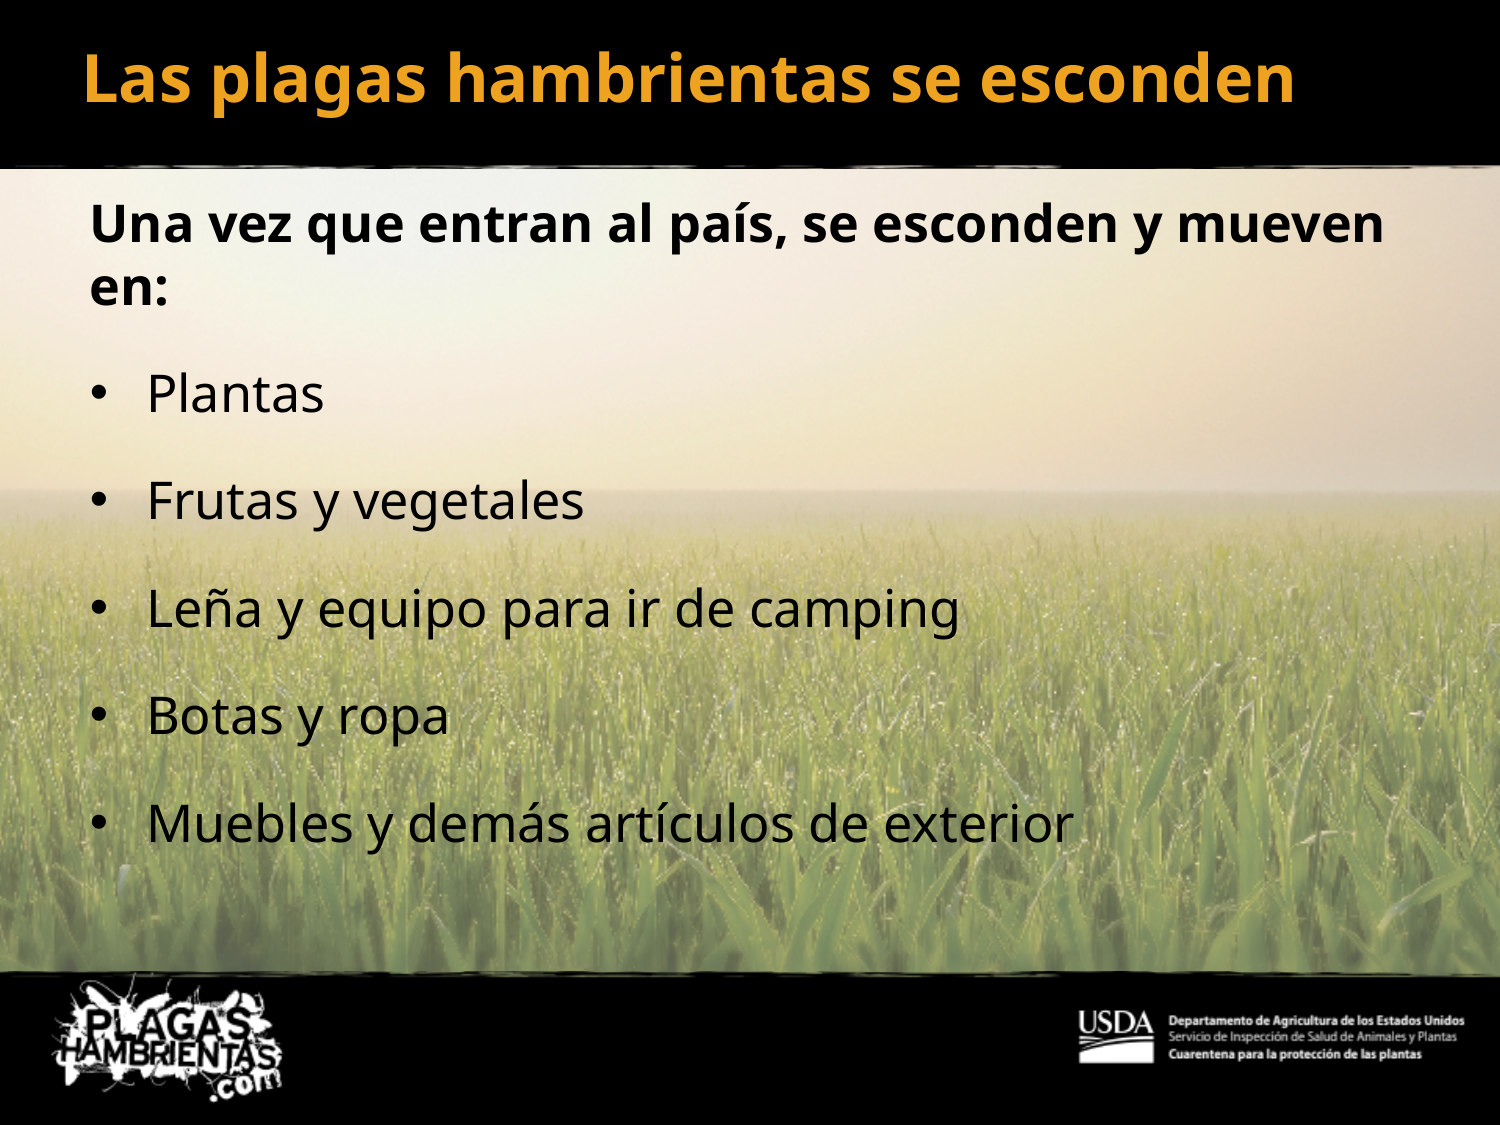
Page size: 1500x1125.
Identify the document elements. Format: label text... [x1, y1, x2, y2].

picture [0, 0, 1500, 169]
text_box Una vez que entran al país, se esconden y mueven en: Plantas Frutas y vegetales Leña y equipo para ir de camping Botas y ropa Muebles y demás artículos de exterior [74, 183, 1425, 970]
picture [0, 971, 1500, 1125]
